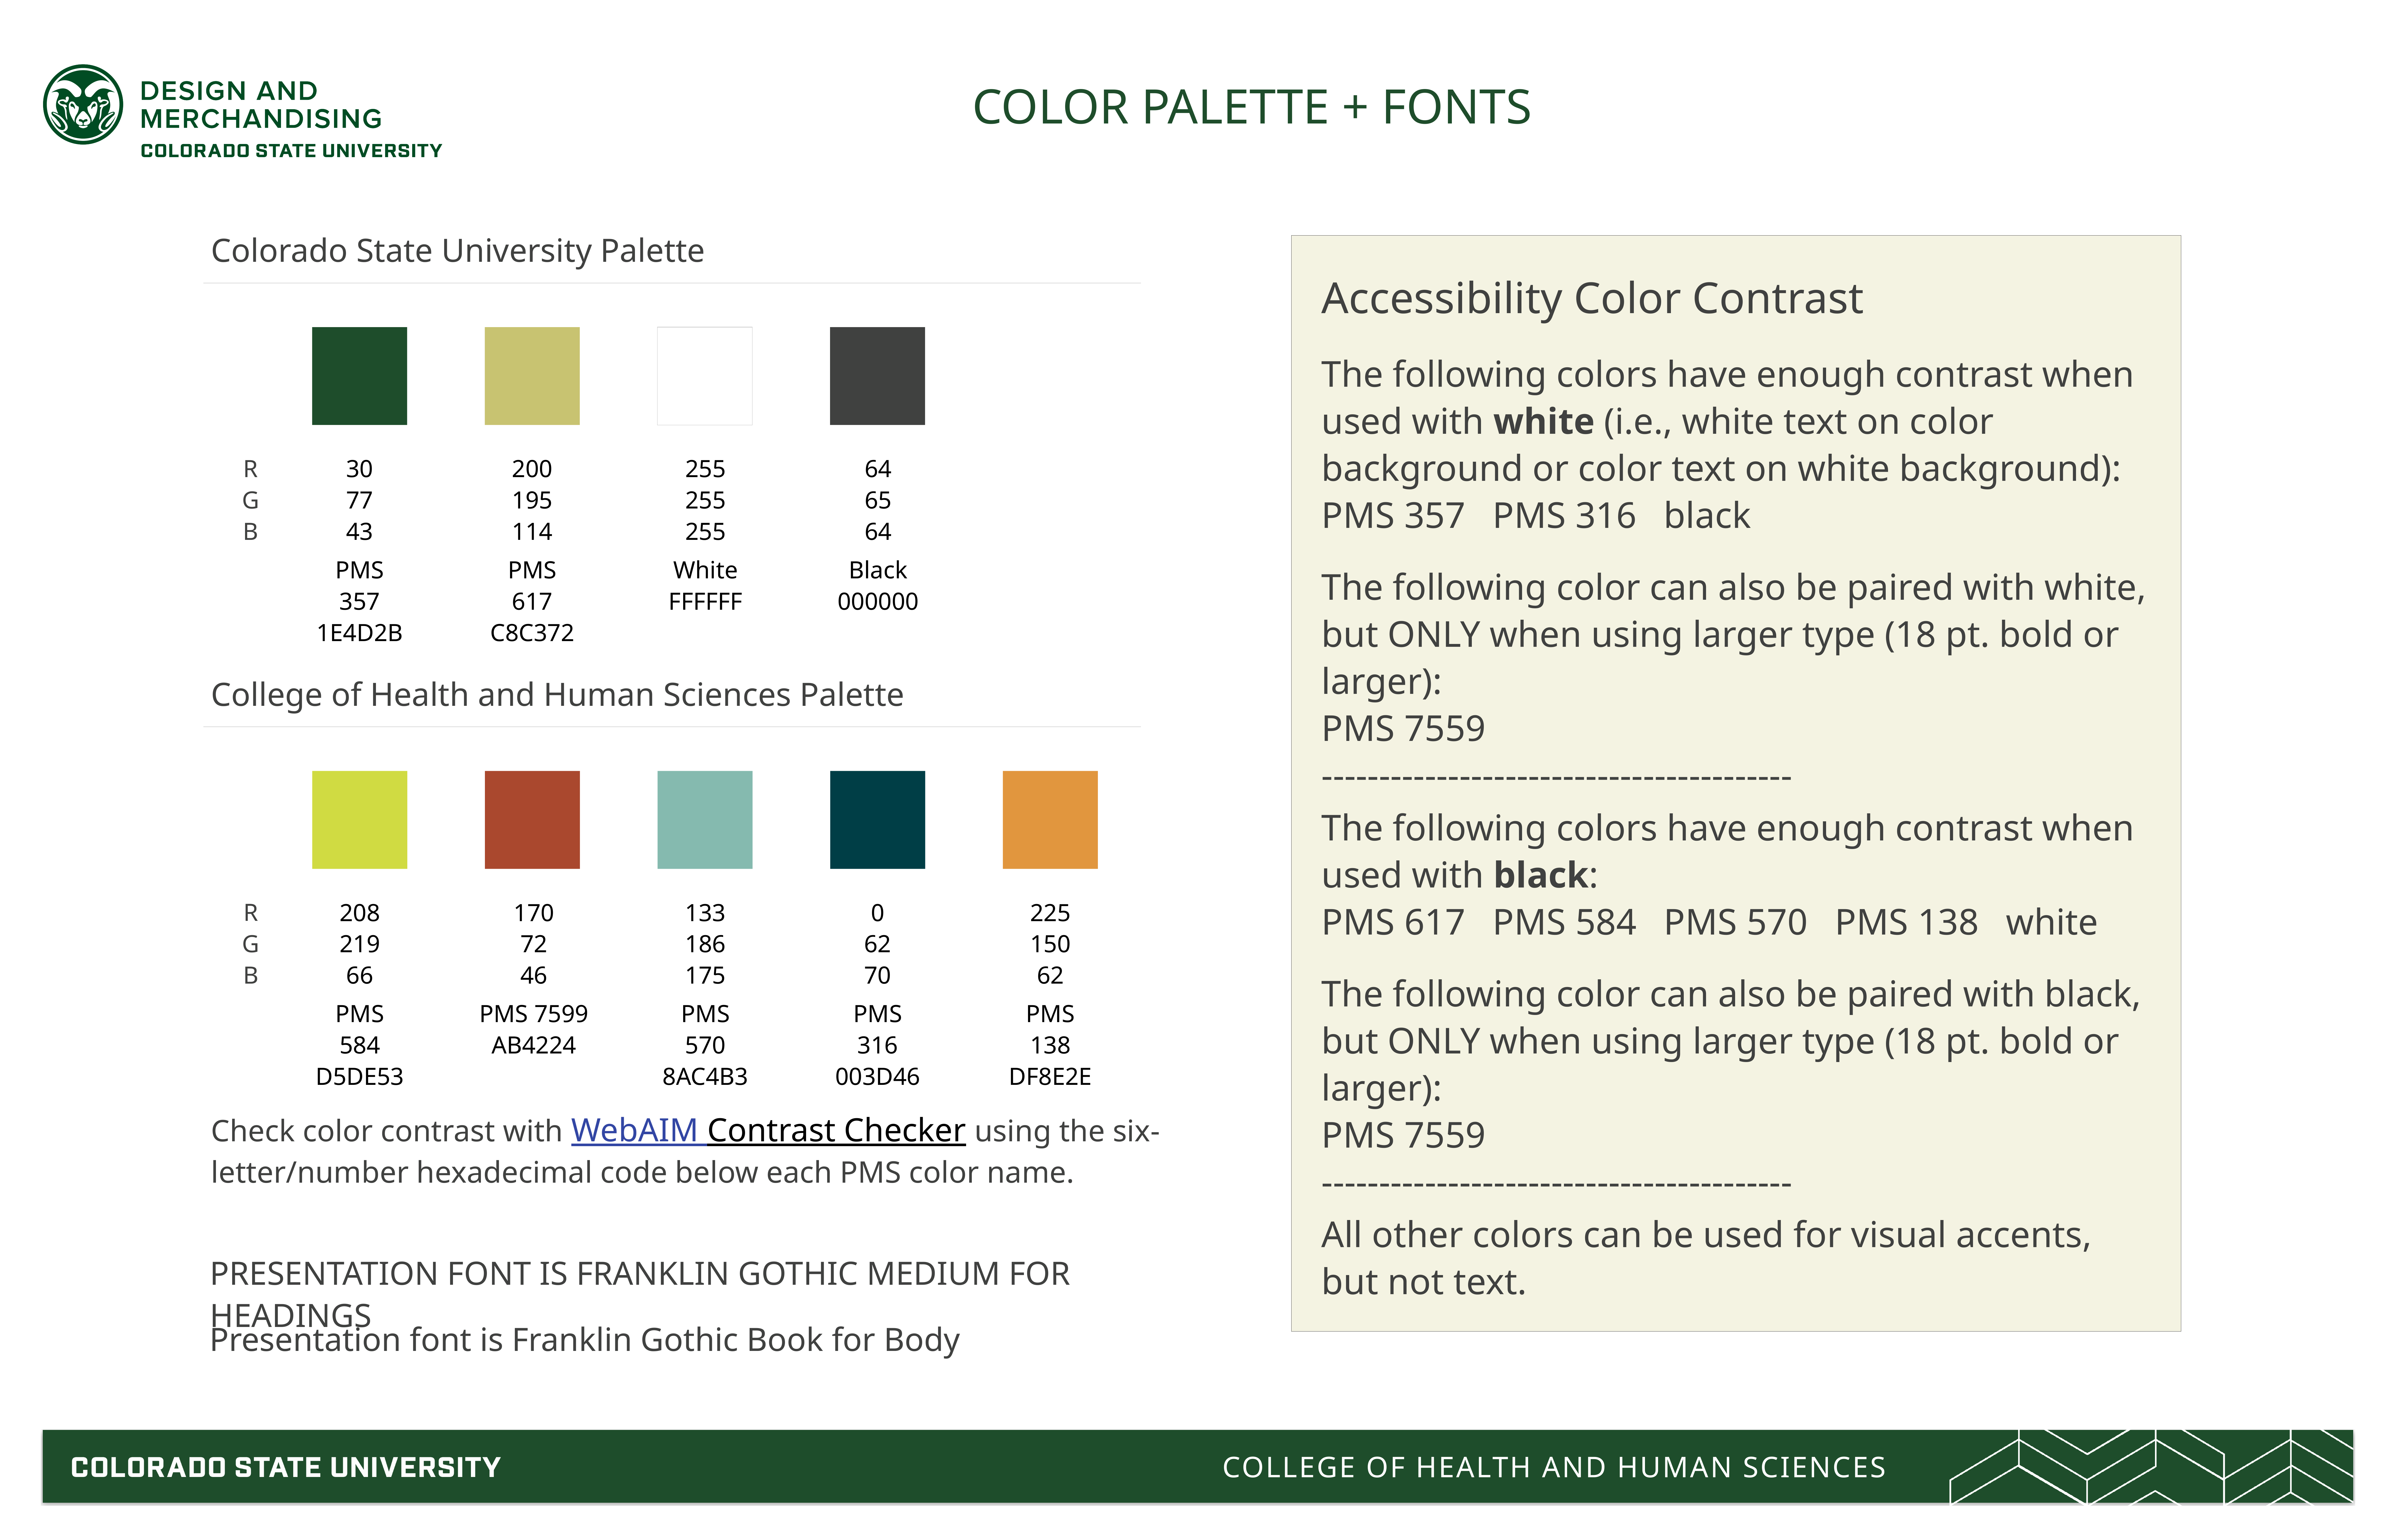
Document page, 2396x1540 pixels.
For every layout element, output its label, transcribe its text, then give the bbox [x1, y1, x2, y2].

text_box 133 186 175 PMS 570 8AC4B3 [658, 894, 753, 1090]
text_box Accessibility Color Contrast The following colors have enough contrast when used with white (i.e., white text on color background or color text on white background): PMS 357 PMS 316 black The following color can also be paired with white, but ONLY when using larger type (18 pt. bold or larger): PMS 7559 ----------------------------------------- The following colors have enough contrast when used with black: PMS 617 PMS 584 PMS 570 PMS 138 white The following color can also be paired with black, but ONLY when using larger type (18 pt. bold or larger): PMS 7559 ----------------------------------------- All other colors can be used for visual accents, but not text. [1291, 235, 2181, 1332]
text_box [1002, 770, 1098, 870]
text_box [829, 327, 926, 425]
text_box [657, 327, 753, 425]
text_box 225 150 62 PMS 138 DF8E2E [1003, 894, 1098, 1090]
picture [13, 34, 474, 188]
text_box [829, 770, 926, 870]
text_box R G B [218, 894, 284, 989]
text_box [657, 770, 753, 870]
text_box 208 219 66 PMS 584 D5DE53 [312, 894, 407, 1090]
title COLOR PALETTE + FONTS [970, 74, 1713, 179]
text_box 170 72 46 PMS 7599 AB4224 [479, 894, 589, 1059]
text_box Colorado State University Palette [211, 226, 877, 269]
text_box Check color contrast with WebAIM Contrast Checker using the six-letter/number hexadecimal code below each PMS color name. [207, 1107, 1191, 1191]
picture [72, 1457, 501, 1477]
text_box Presentation font is Franklin Gothic Book for Body [209, 1315, 1214, 1358]
text_box 0 62 70 PMS 316 003D46 [830, 894, 925, 1090]
text_box [484, 327, 580, 425]
text_box 64 65 64 Black 000000 [831, 451, 925, 615]
text_box College of Health and Human Sciences Palette [211, 670, 983, 712]
text_box [312, 770, 408, 870]
text_box 30 77 43 PMS 357 1E4D2B [312, 451, 407, 646]
text_box 255 255 255 White FFFFFF [665, 451, 746, 615]
text_box [484, 770, 580, 870]
text_box [311, 327, 408, 425]
text_box Presentation font is Franklin Gothic Medium for Headings [210, 1249, 1214, 1334]
text_box 200 195 114 PMS 617 C8C372 [485, 451, 580, 646]
picture [1921, 1393, 2353, 1516]
text_box R G B [218, 451, 283, 545]
